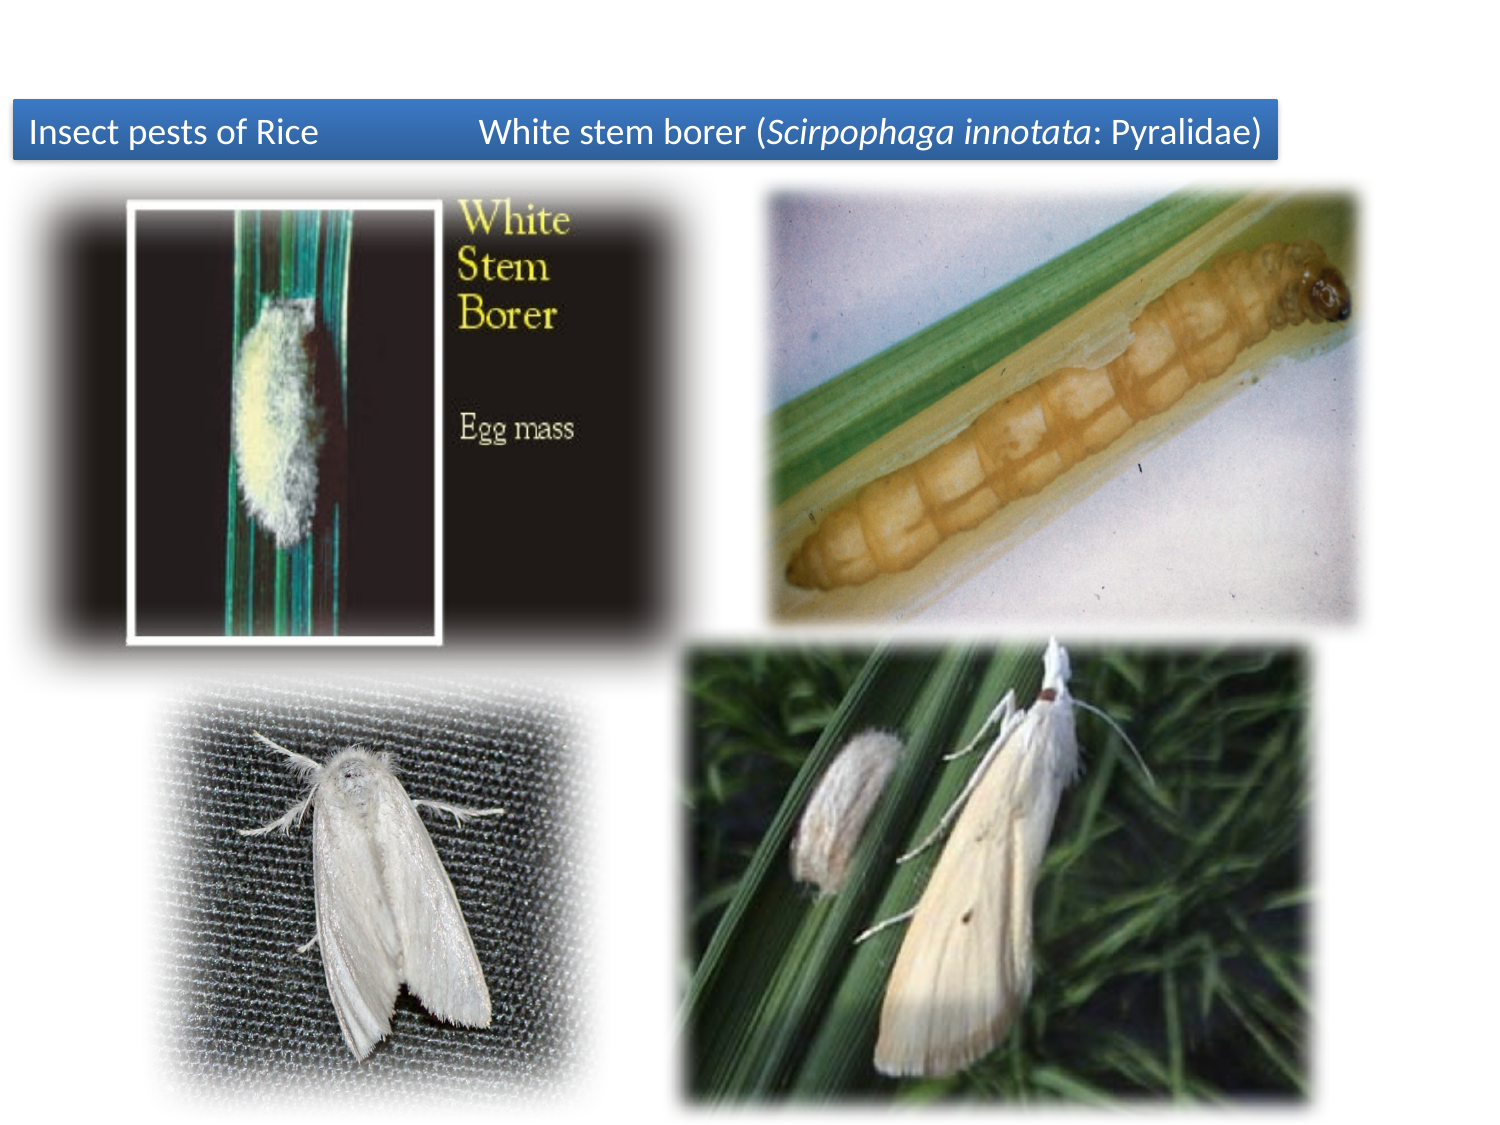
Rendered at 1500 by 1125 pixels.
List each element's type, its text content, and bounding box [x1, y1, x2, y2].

text_box Insect pests of Rice White stem borer (Scirpophaga innotata: Pyralidae) [13, 99, 1278, 160]
picture [0, 157, 1376, 1125]
